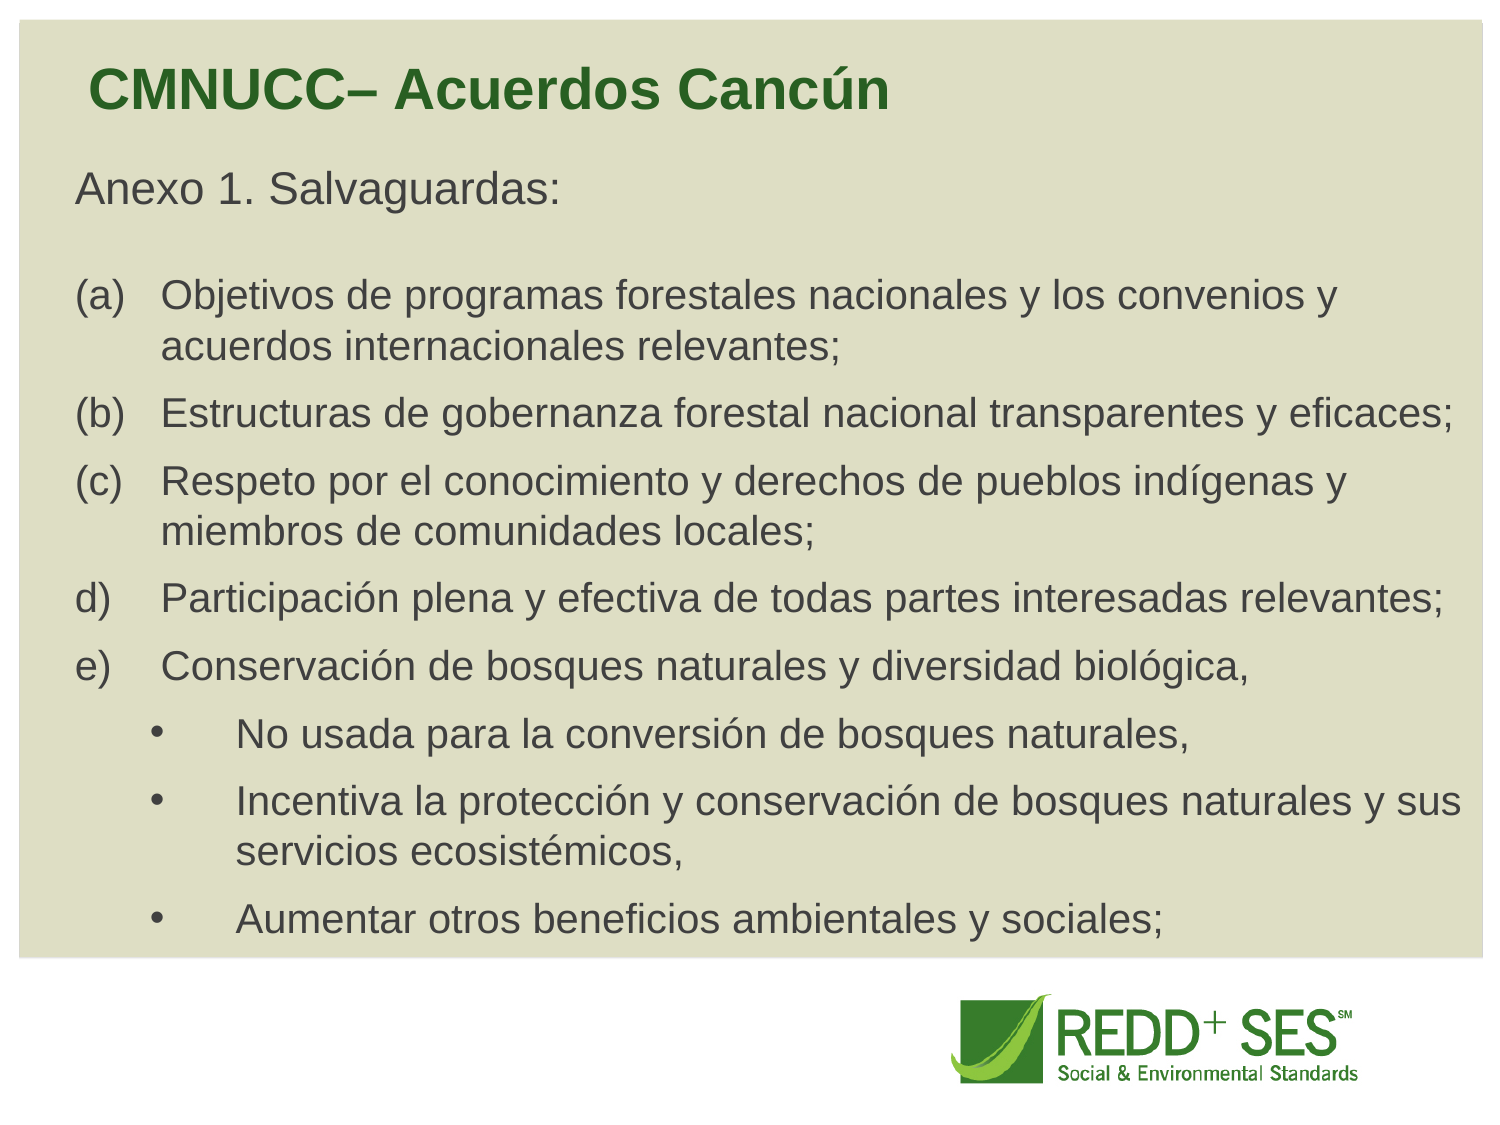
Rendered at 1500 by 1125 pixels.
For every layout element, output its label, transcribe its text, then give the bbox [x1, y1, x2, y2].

title CMNUCC– Acuerdos Cancún [72, 43, 1392, 153]
picture [922, 1020, 1445, 1125]
text_box Anexo 1. Salvaguardas: Objetivos de programas forestales nacionales y los convenios y acuerdos internacionales relevantes; Estructuras de gobernanza forestal nacional transparentes y eficaces; Respeto por el conocimiento y derechos de pueblos indígenas y miembros de comunidades locales; Participación plena y efectiva de todas partes interesadas relevantes; Conservación de bosques naturales y diversidad biológica, No usada para la conversión de bosques naturales, Incentiva la protección y conservación de bosques naturales y sus servicios ecosistémicos, Aumentar otros beneficios ambientales y sociales; [64, 153, 1500, 1020]
